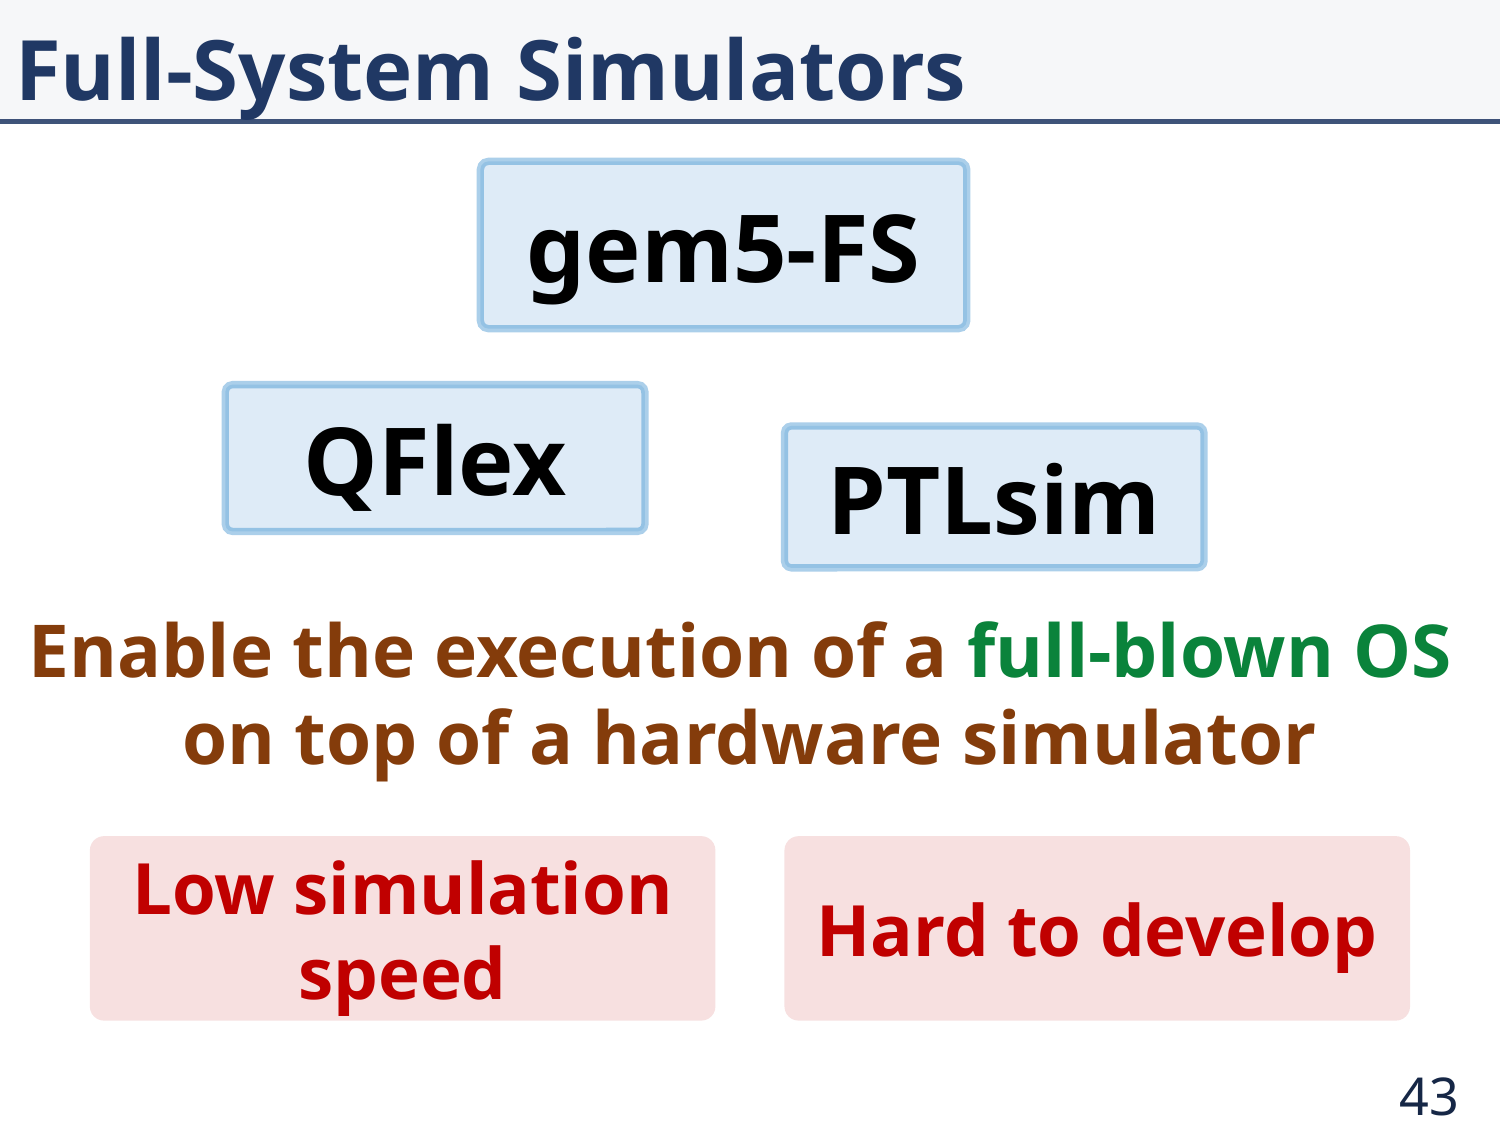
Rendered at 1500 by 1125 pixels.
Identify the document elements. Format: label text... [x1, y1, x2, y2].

text_box QFlex [224, 383, 646, 533]
text_box Low simulation speed [88, 835, 717, 1022]
text_box Enable the execution of a full-blown OS on top of a hardware simulator [1, 596, 1499, 787]
text_box PTLsim [783, 424, 1206, 569]
slide_number 43 [1136, 1069, 1475, 1125]
text_box Hard to develop [783, 835, 1412, 1022]
title Full-System Simulators [0, 0, 1294, 147]
text_box gem5-FS [479, 160, 968, 330]
